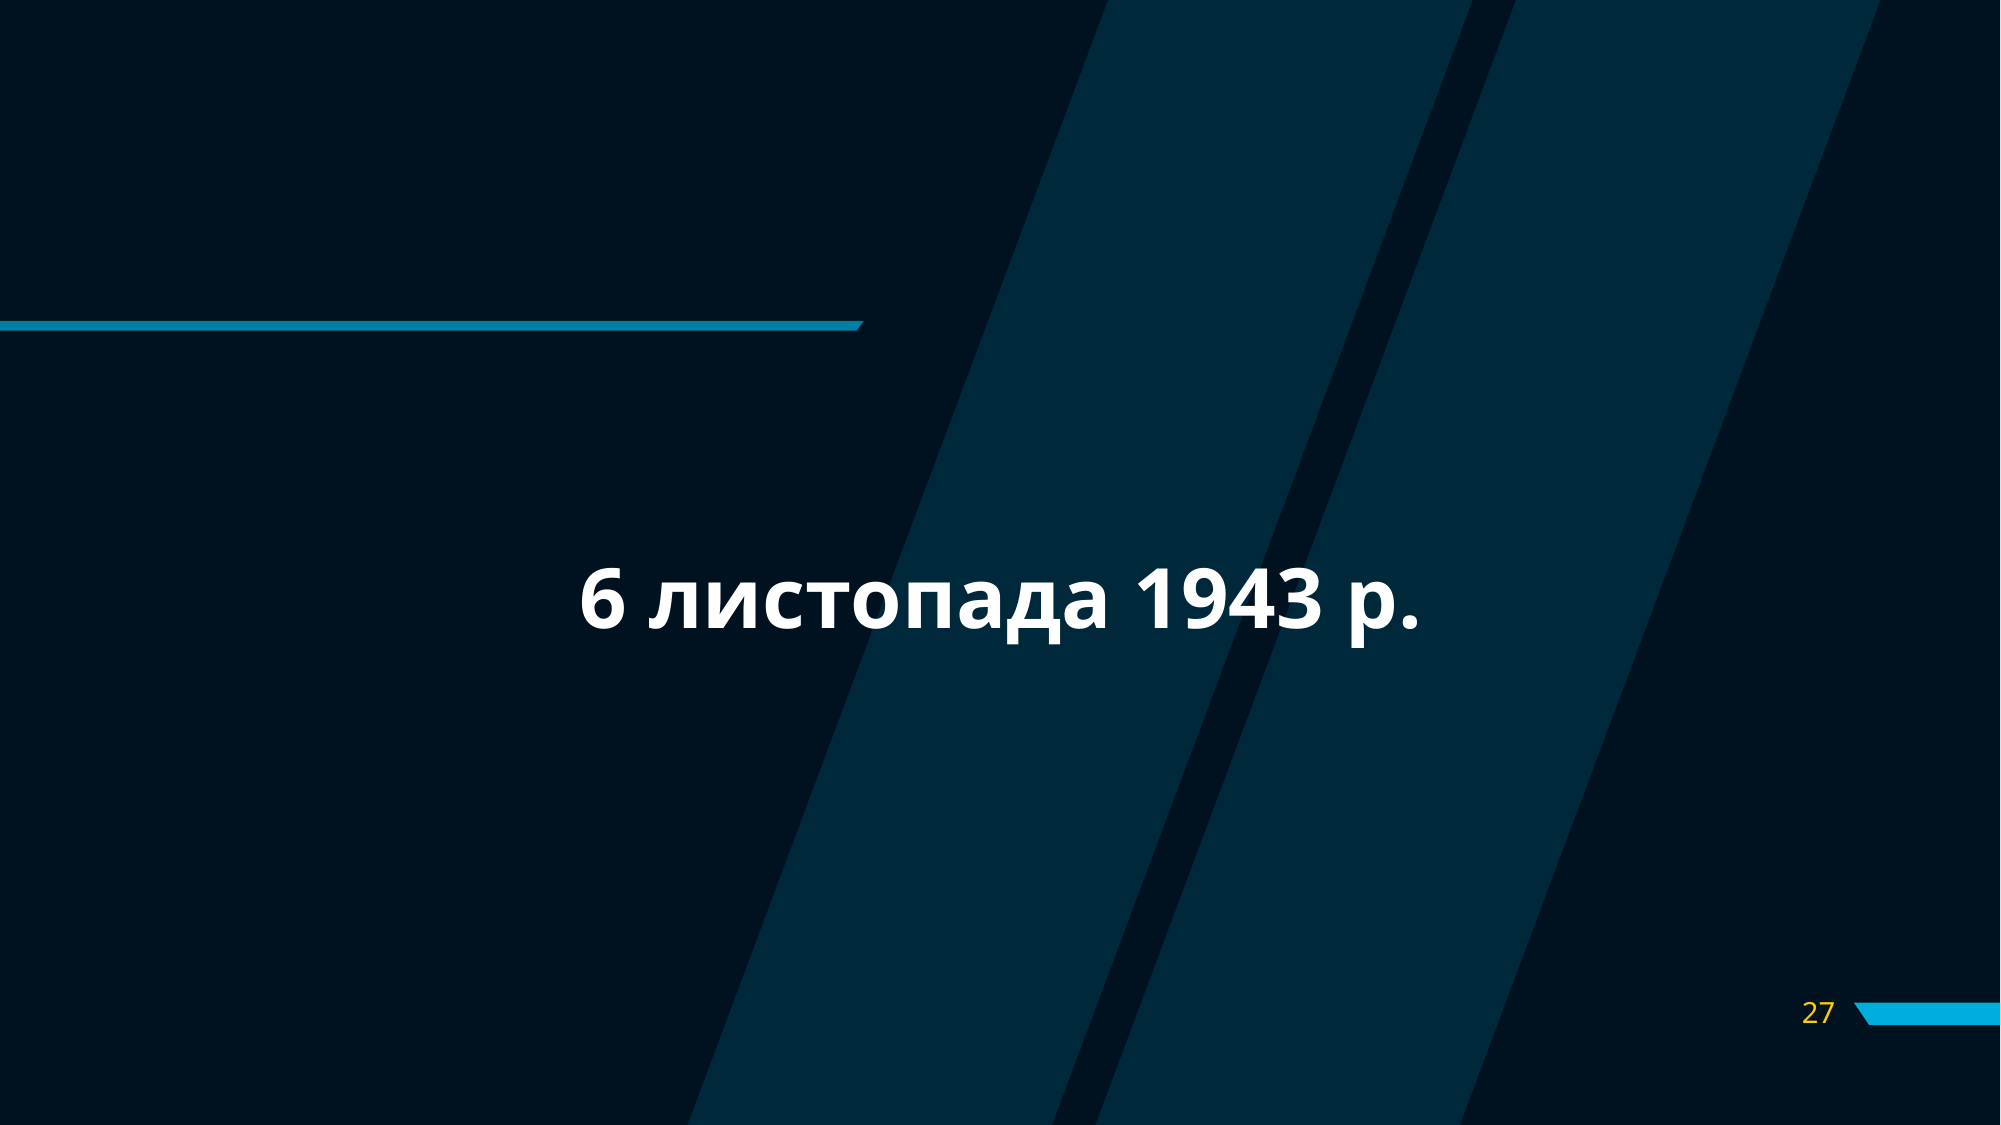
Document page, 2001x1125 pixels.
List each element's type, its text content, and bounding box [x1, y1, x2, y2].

slide_number 27 [1760, 984, 1851, 1045]
title 6 листопада 1943 р. [138, 436, 1864, 655]
